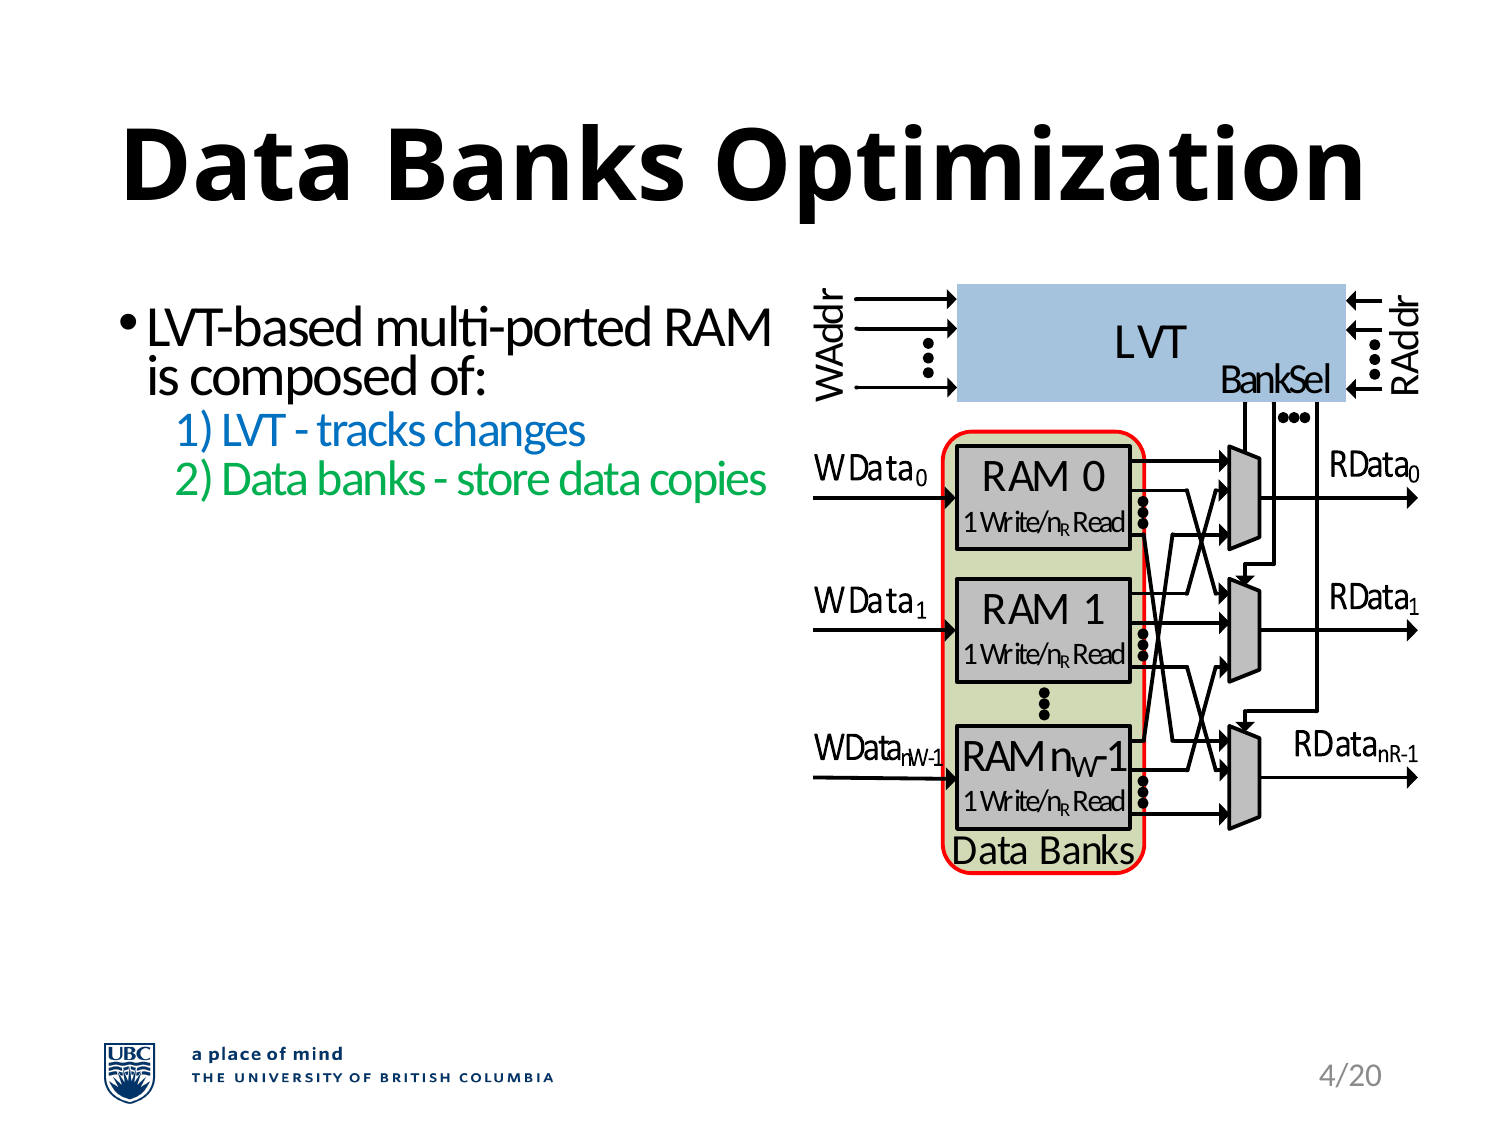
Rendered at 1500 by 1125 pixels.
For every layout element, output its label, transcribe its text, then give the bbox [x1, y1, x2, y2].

list LVT-based multi-ported RAM is composed of: LVT - tracks changes Data banks - store data copies Our previous work (I-LVT/ FPGA’14) optimizes LVT only This work Optimizes the data banks (not the LVT!) The first technique that requires a CAD tool [103, 299, 805, 1014]
title Data Banks Optimization [103, 59, 1397, 278]
slide_number 4/20 [1059, 1042, 1397, 1103]
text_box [791, 276, 1432, 878]
